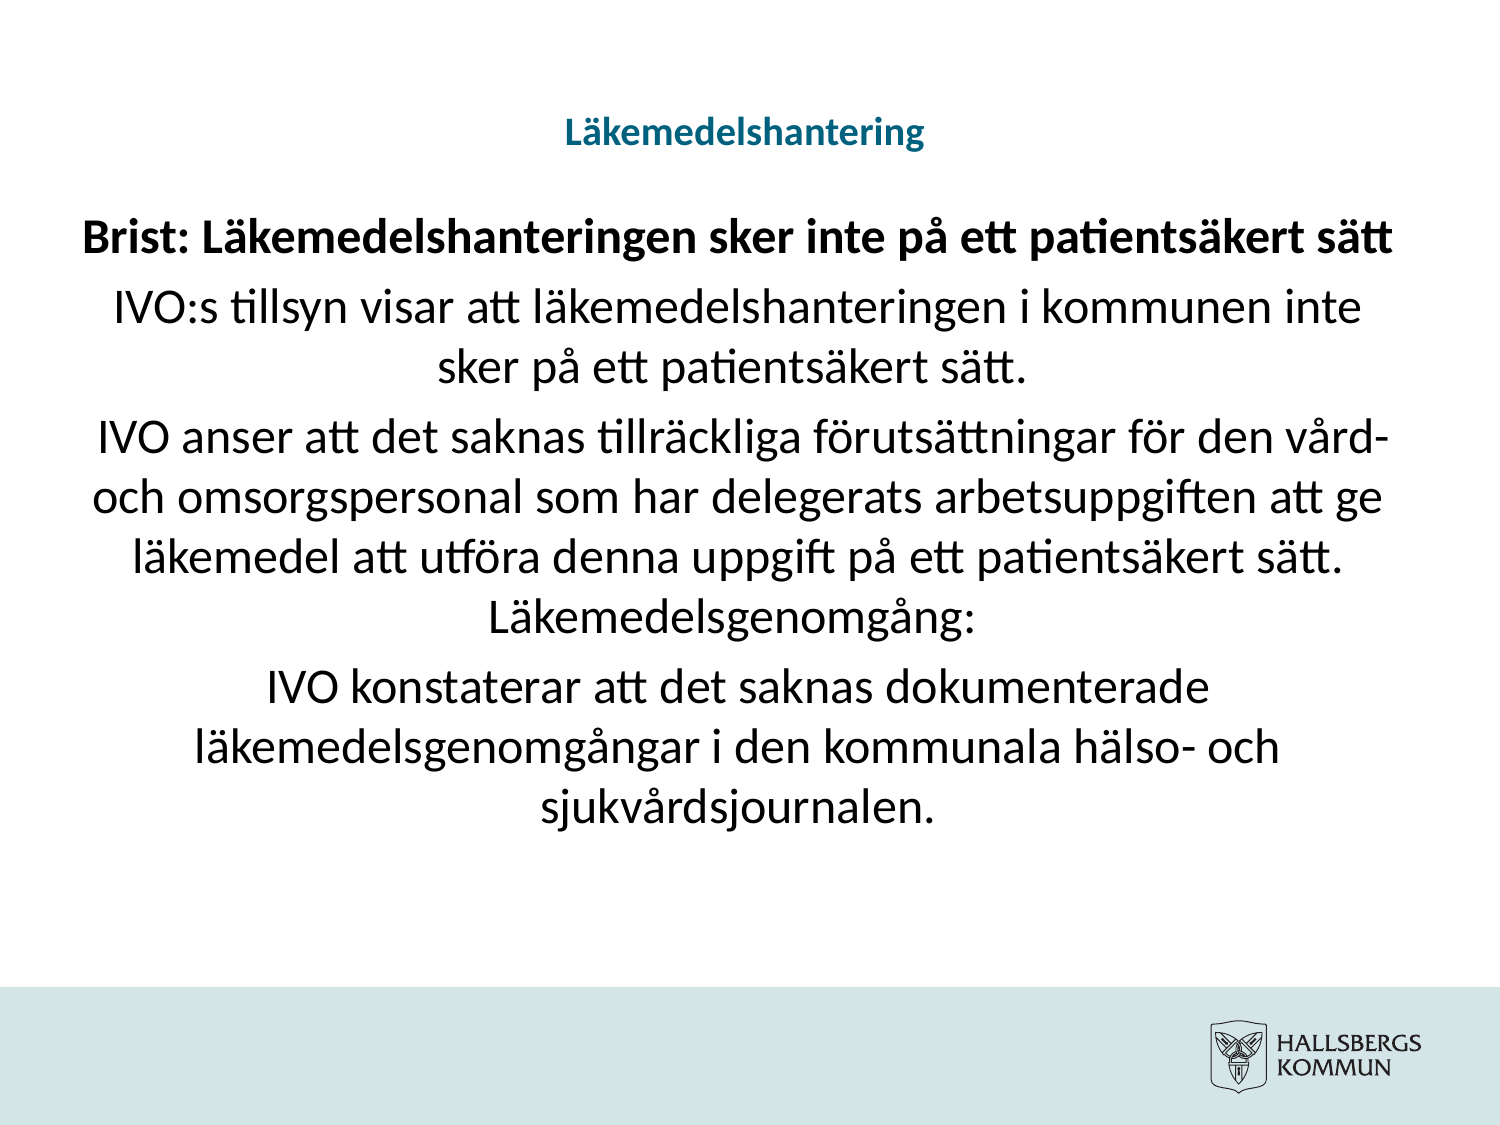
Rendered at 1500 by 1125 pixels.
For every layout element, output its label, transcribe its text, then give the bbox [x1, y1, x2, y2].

title Läkemedelshantering [112, 30, 1388, 161]
subtitle Brist: Läkemedelshanteringen sker inte på ett patientsäkert sätt IVO:s tillsyn visar att läkemedelshanteringen i kommunen inte sker på ett patientsäkert sätt. IVO anser att det saknas tillräckliga förutsättningar för den vård- och omsorgspersonal som har delegerats arbetsuppgiften att ge läkemedel att utföra denna uppgift på ett patientsäkert sätt. Läkemedelsgenomgång: IVO konstaterar att det saknas dokumenterade läkemedelsgenomgångar i den kommunala hälso- och sjukvårdsjournalen. [64, 196, 1412, 929]
